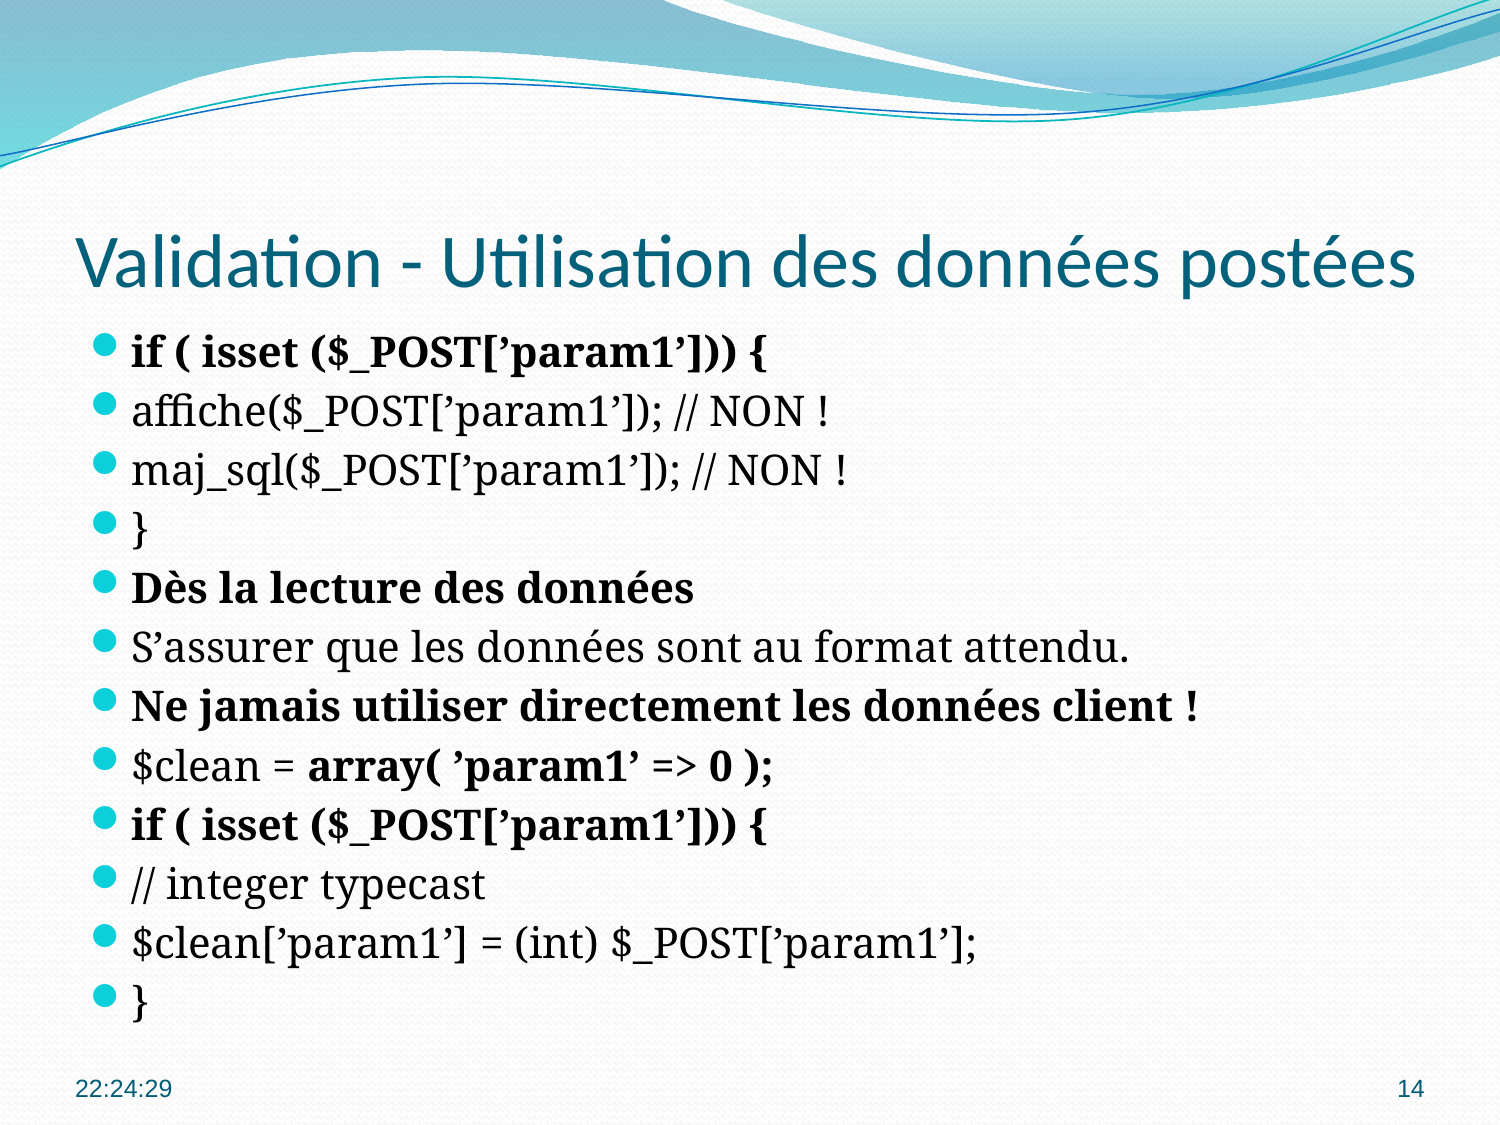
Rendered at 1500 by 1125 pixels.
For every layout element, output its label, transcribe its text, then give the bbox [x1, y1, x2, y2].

title Validation - Utilisation des données postées [75, 115, 1425, 303]
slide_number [75, 1042, 425, 1103]
slide_number 14 [1299, 1042, 1425, 1103]
list if ( isset ($_POST[’param1’])) { affiche($_POST[’param1’]); // NON ! maj_sql($_POST[’param1’]); // NON ! } Dès la lecture des données S’assurer que les données sont au format attendu. Ne jamais utiliser directement les données client ! $clean = array( ’param1’ => 0 ); if ( isset ($_POST[’param1’])) { // integer typecast $clean[’param1’] = (int) $_POST[’param1’]; } [75, 317, 1425, 1038]
